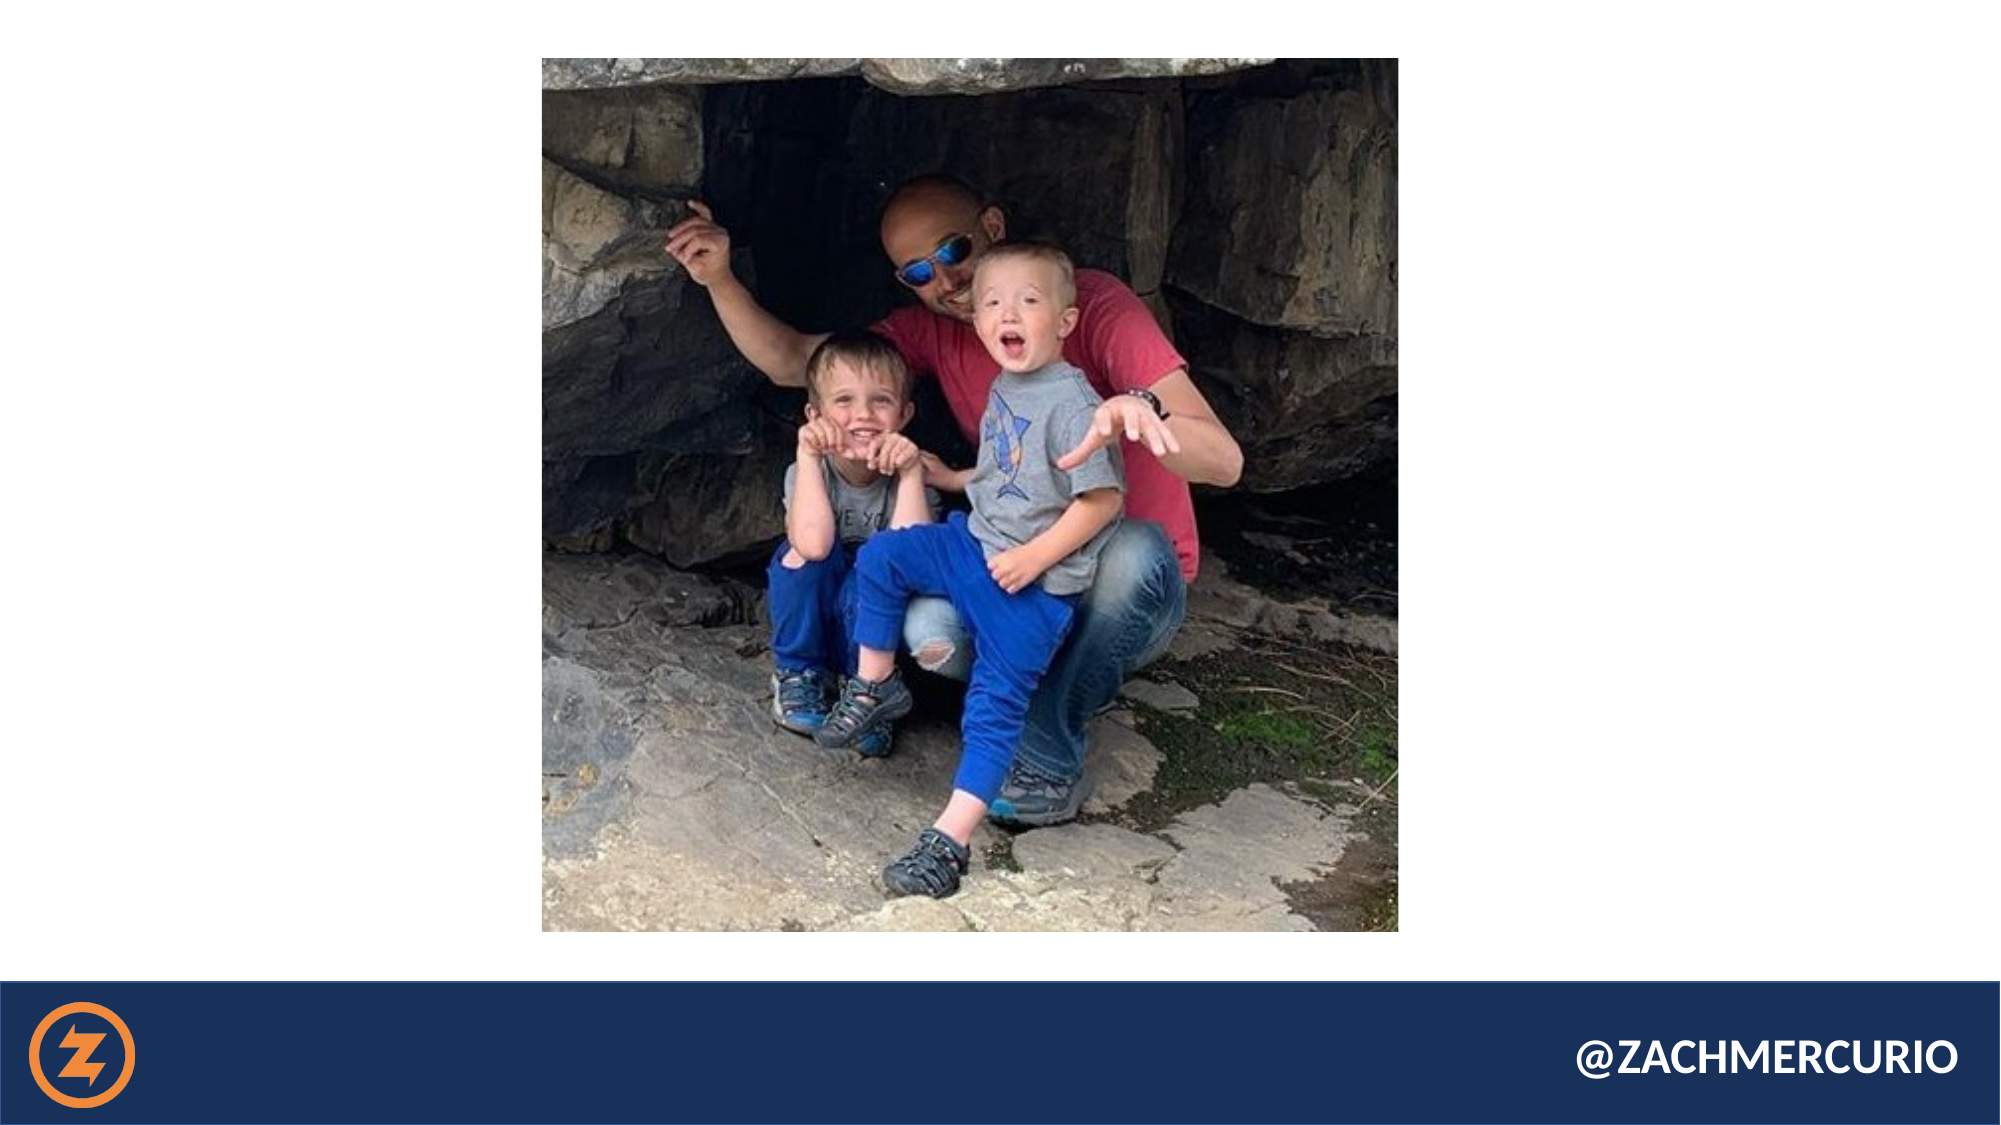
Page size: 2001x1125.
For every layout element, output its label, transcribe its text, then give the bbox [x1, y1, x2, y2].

picture [29, 1002, 135, 1108]
picture [541, 58, 1399, 932]
text_box @ZACHMERCURIO [1557, 1015, 1999, 1091]
text_box [0, 981, 2000, 1125]
